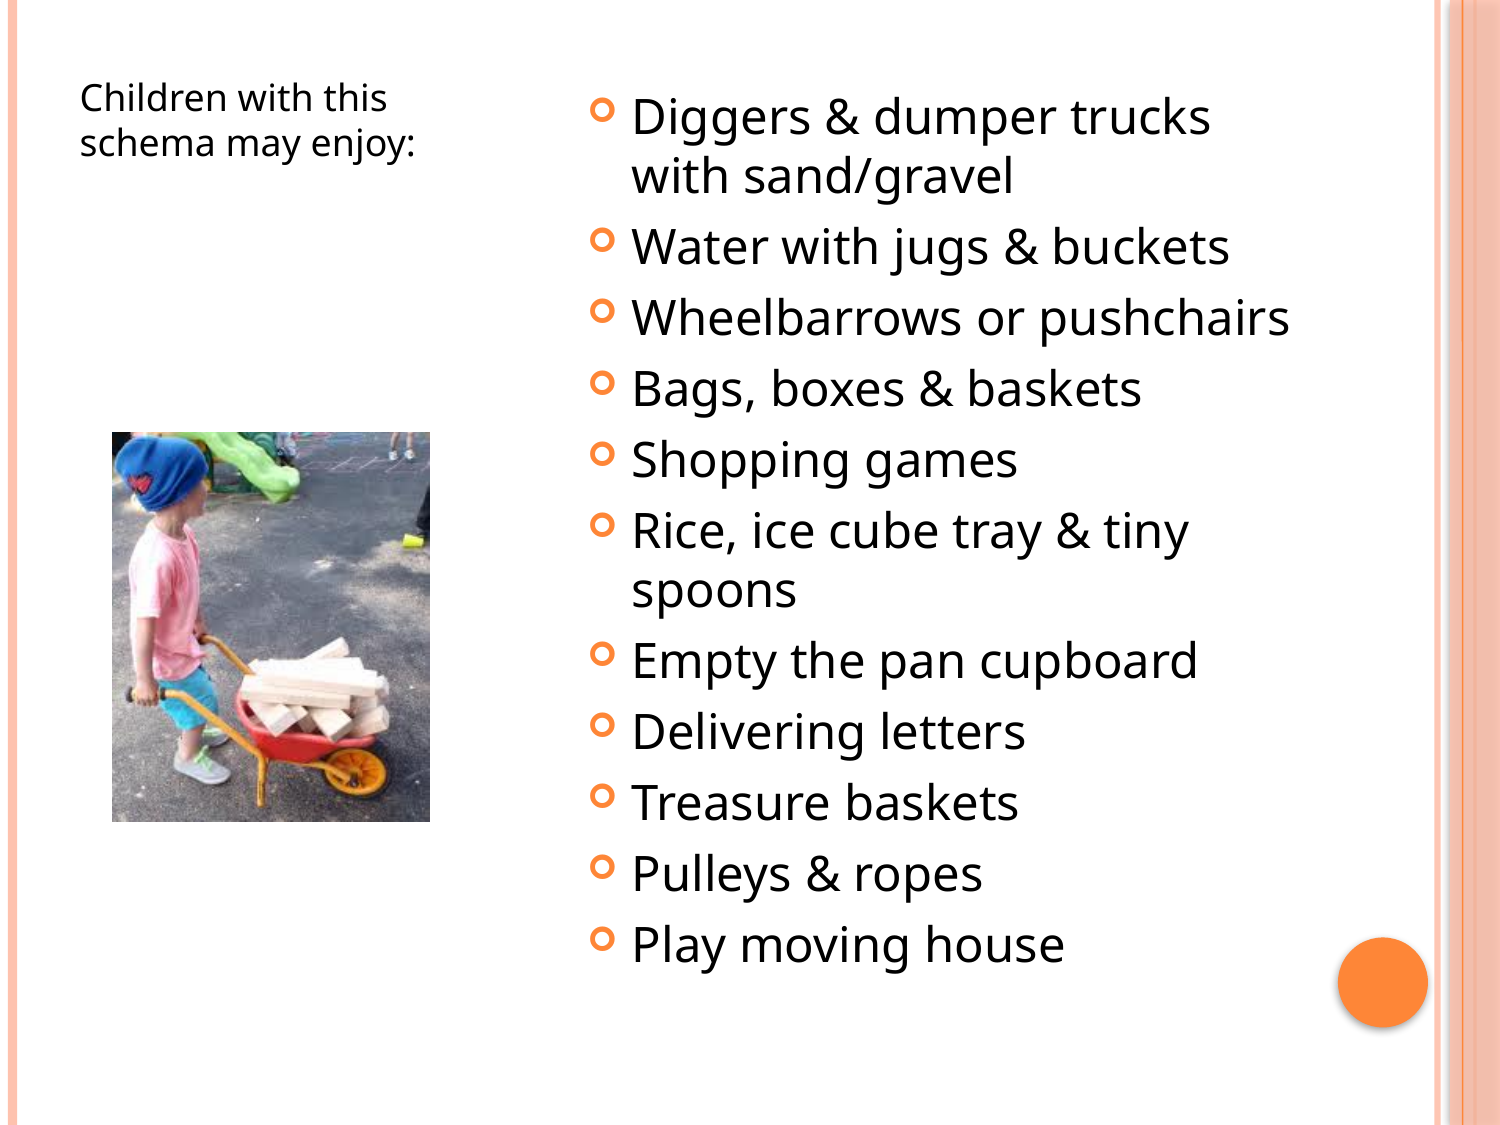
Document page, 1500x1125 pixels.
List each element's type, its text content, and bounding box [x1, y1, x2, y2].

text_box Children with this schema may enjoy: [64, 66, 526, 172]
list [111, 431, 430, 823]
list Diggers & dumper trucks with sand/gravel Water with jugs & buckets Wheelbarrows or pushchairs Bags, boxes & baskets Shopping games Rice, ice cube tray & tiny spoons Empty the pan cupboard Delivering letters Treasure baskets Pulleys & ropes Play moving house [572, 78, 1311, 1024]
